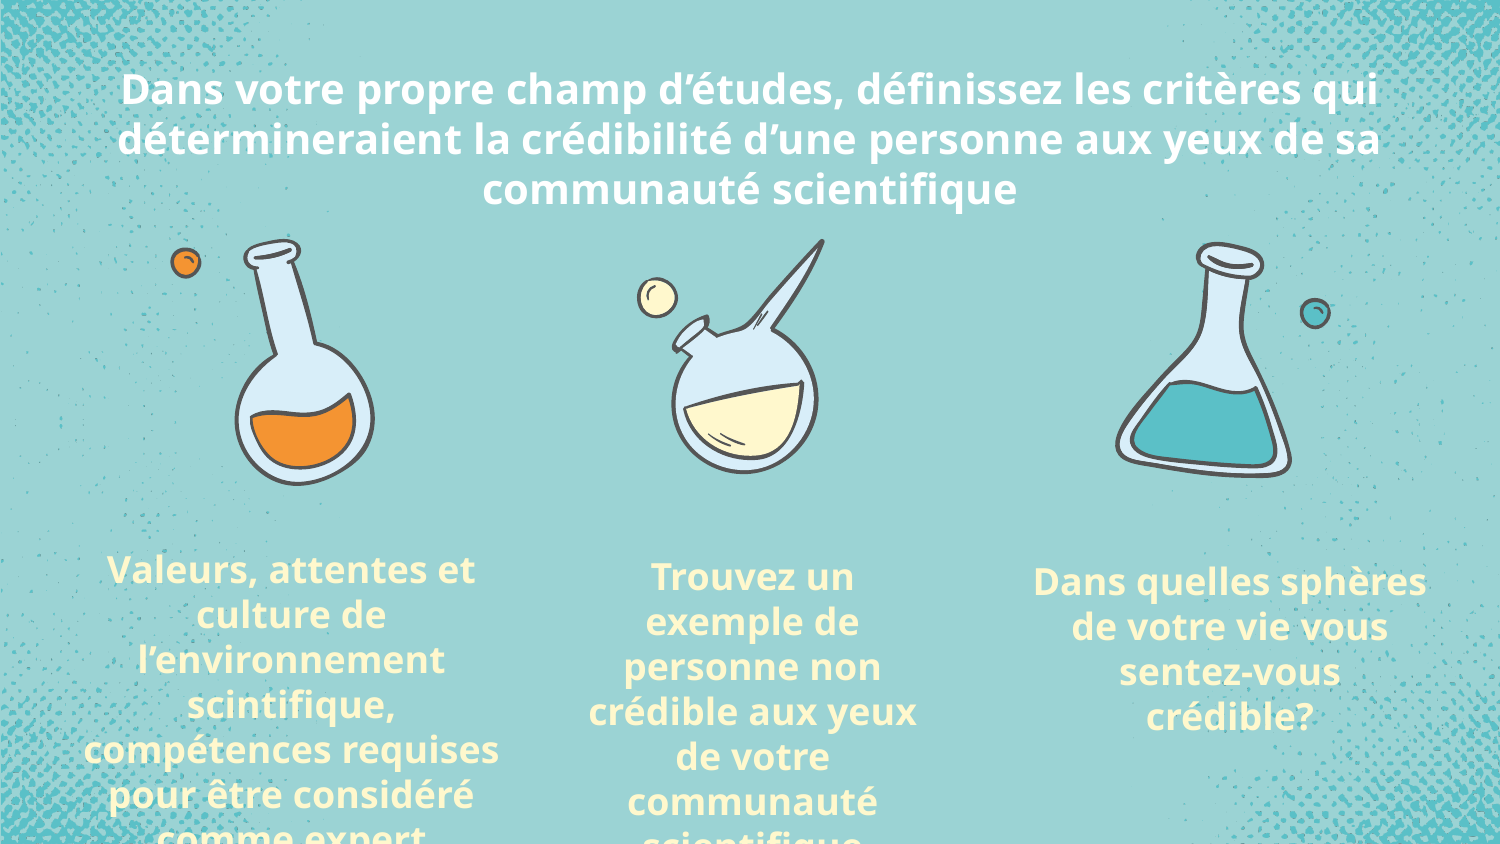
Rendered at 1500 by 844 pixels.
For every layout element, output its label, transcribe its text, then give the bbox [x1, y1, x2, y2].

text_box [168, 239, 1332, 486]
title Dans votre propre champ d’études, définissez les critères qui détermineraient la crédibilité d’une personne aux yeux de sa communauté scientifique [101, 91, 1399, 185]
picture [1, 0, 1500, 844]
title Dans quelles sphères de votre vie vous sentez-vous crédible? [1015, 543, 1445, 638]
title Valeurs, attentes et culture de l’environnement scintifique, compétences requises pour être considéré comme expert [61, 530, 522, 682]
title Trouvez un exemple de personne non crédible aux yeux de votre communauté scientifique [556, 538, 949, 633]
